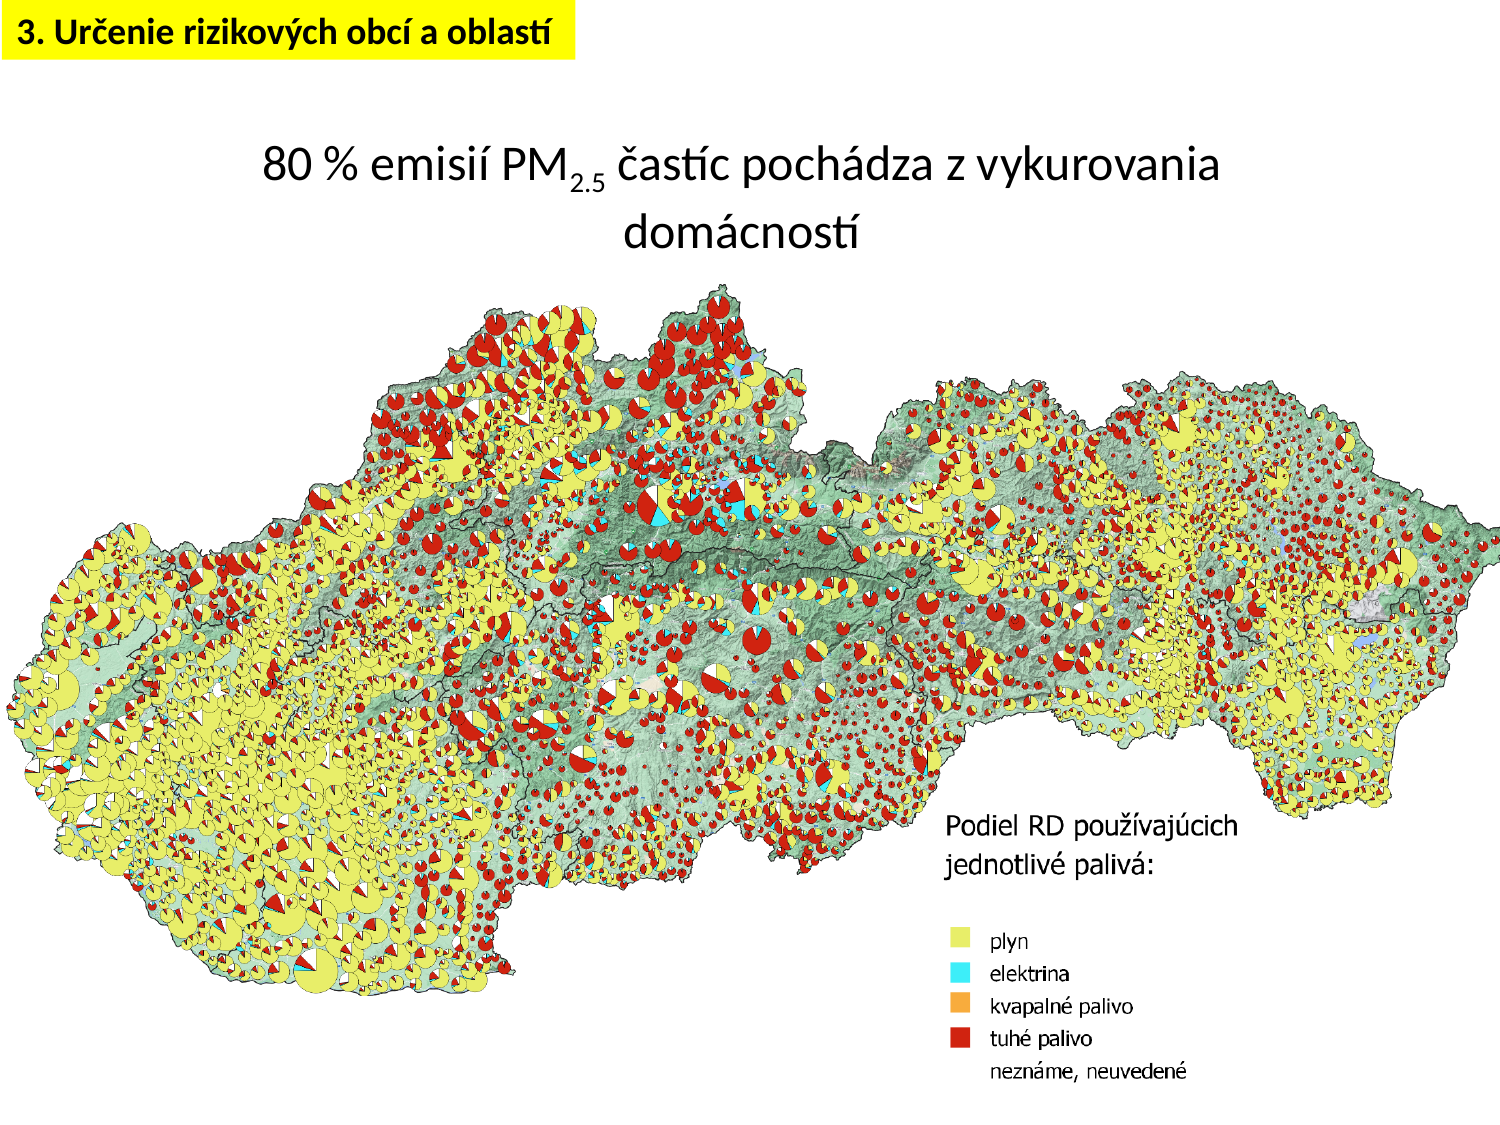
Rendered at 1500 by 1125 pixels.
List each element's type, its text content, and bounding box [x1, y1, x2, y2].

picture [5, 284, 1500, 1090]
text_box 80 % emisií PM2.5 častíc pochádza z vykurovania domácností [145, 122, 1339, 266]
text_box 3. Určenie rizikových obcí a oblastí [1, 0, 576, 60]
